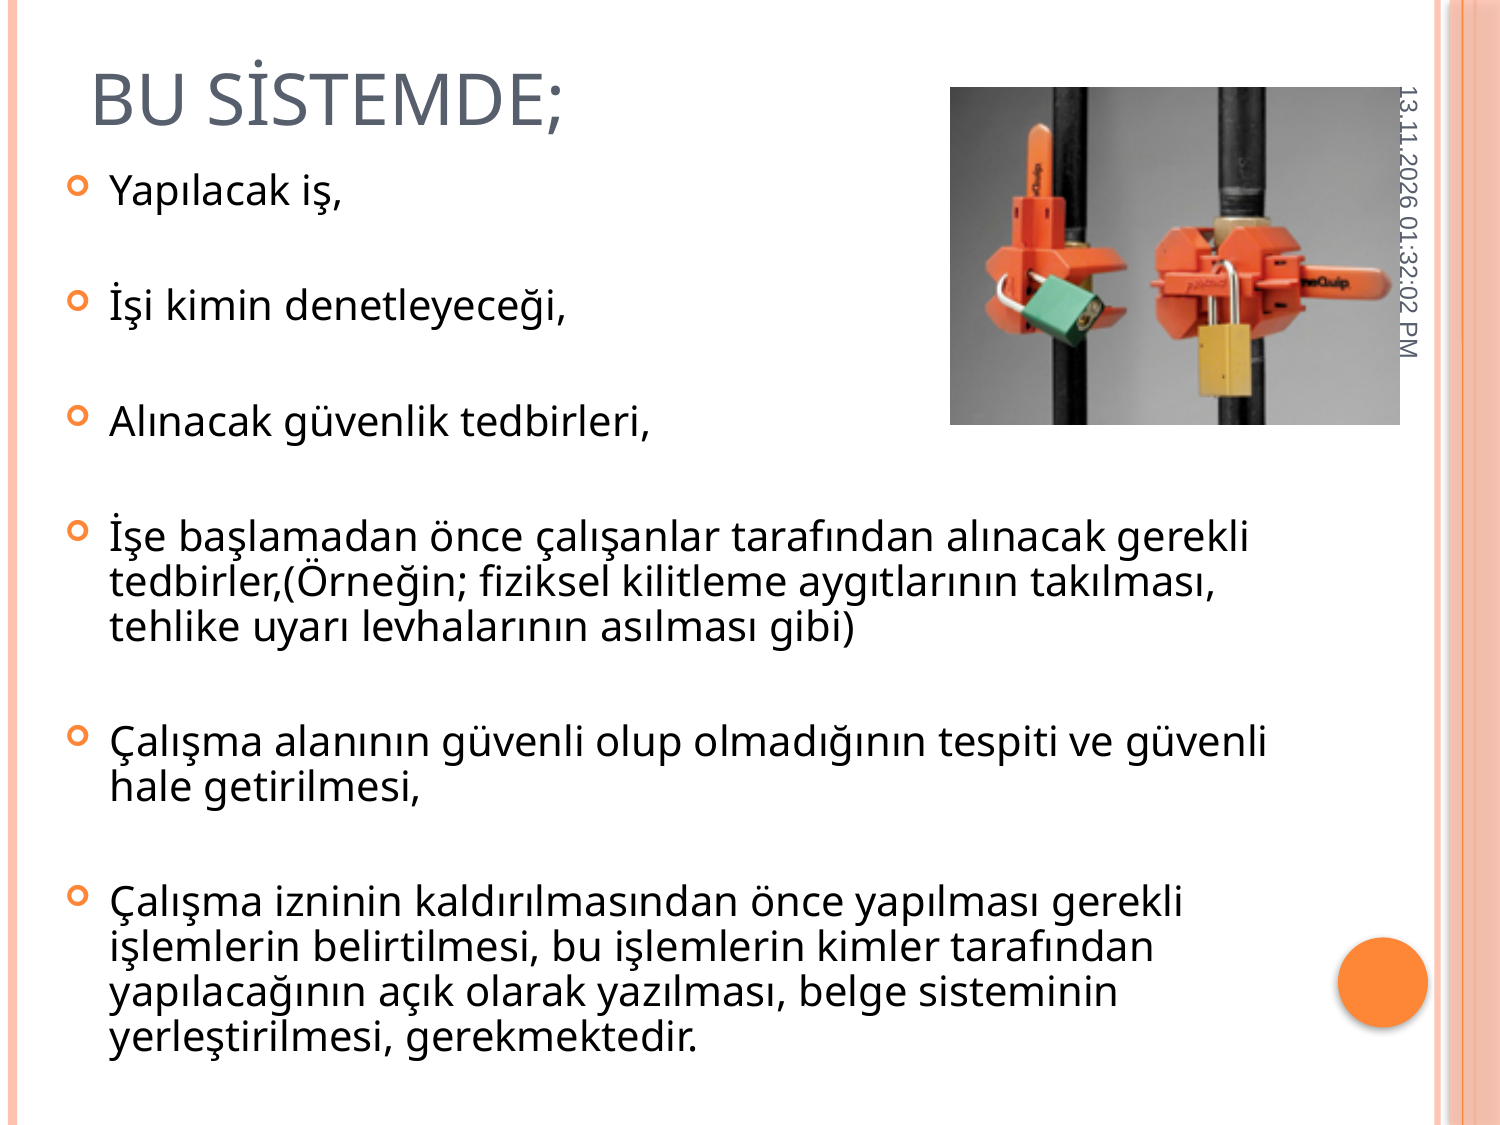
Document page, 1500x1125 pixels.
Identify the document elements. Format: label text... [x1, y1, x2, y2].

list Yapılacak iş, İşi kimin denetleyeceği, Alınacak güvenlik tedbirleri, İşe başlamadan önce çalışanlar tarafından alınacak gerekli tedbirler,(Örneğin; fiziksel kilitleme aygıtlarının takılması, tehlike uyarı levhalarının asılması gibi) Çalışma alanının güvenli olup olmadığının tespiti ve güvenli hale getirilmesi, Çalışma izninin kaldırılmasından önce yapılması gerekli işlemlerin belirtilmesi, bu işlemlerin kimler tarafından yapılacağının açık olarak yazılması, belge sisteminin yerleştirilmesi, gerekmektedir. [50, 162, 1363, 1088]
title Bu sistemde; [75, 45, 1300, 162]
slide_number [1378, 43, 1442, 374]
picture [949, 86, 1401, 426]
